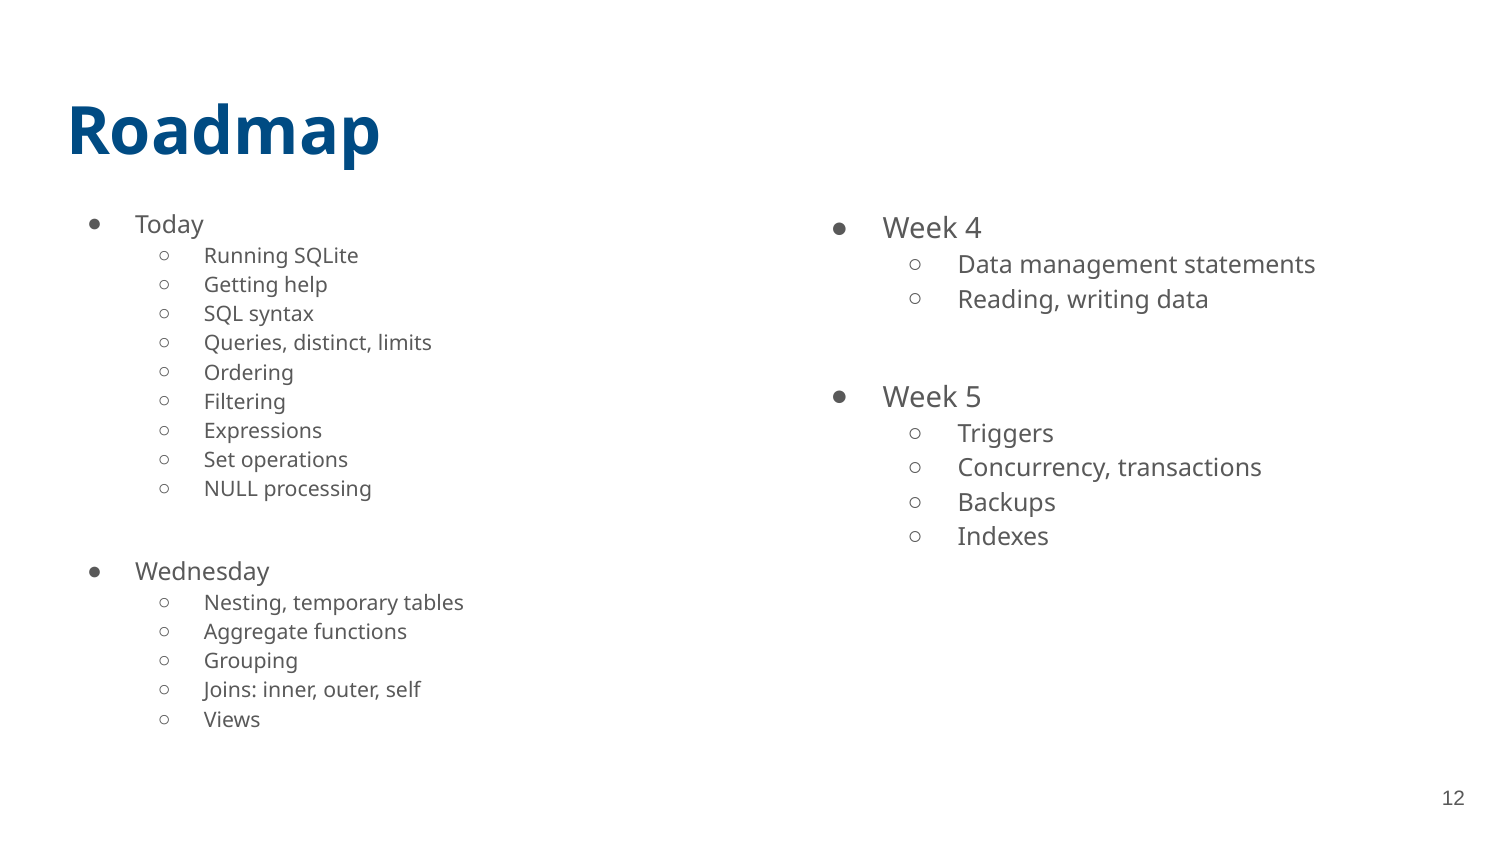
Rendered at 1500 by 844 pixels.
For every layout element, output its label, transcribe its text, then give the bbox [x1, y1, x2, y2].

title Roadmap [51, 72, 1449, 167]
list Today Running SQLite Getting help SQL syntax Queries, distinct, limits Ordering Filtering Expressions Set operations NULL processing Wednesday Nesting, temporary tables Aggregate functions Grouping Joins: inner, outer, self Views [51, 189, 708, 750]
list Week 4 Data management statements Reading, writing data Week 5 Triggers Concurrency, transactions Backups Indexes [792, 189, 1449, 750]
slide_number 12 [1389, 764, 1480, 830]
